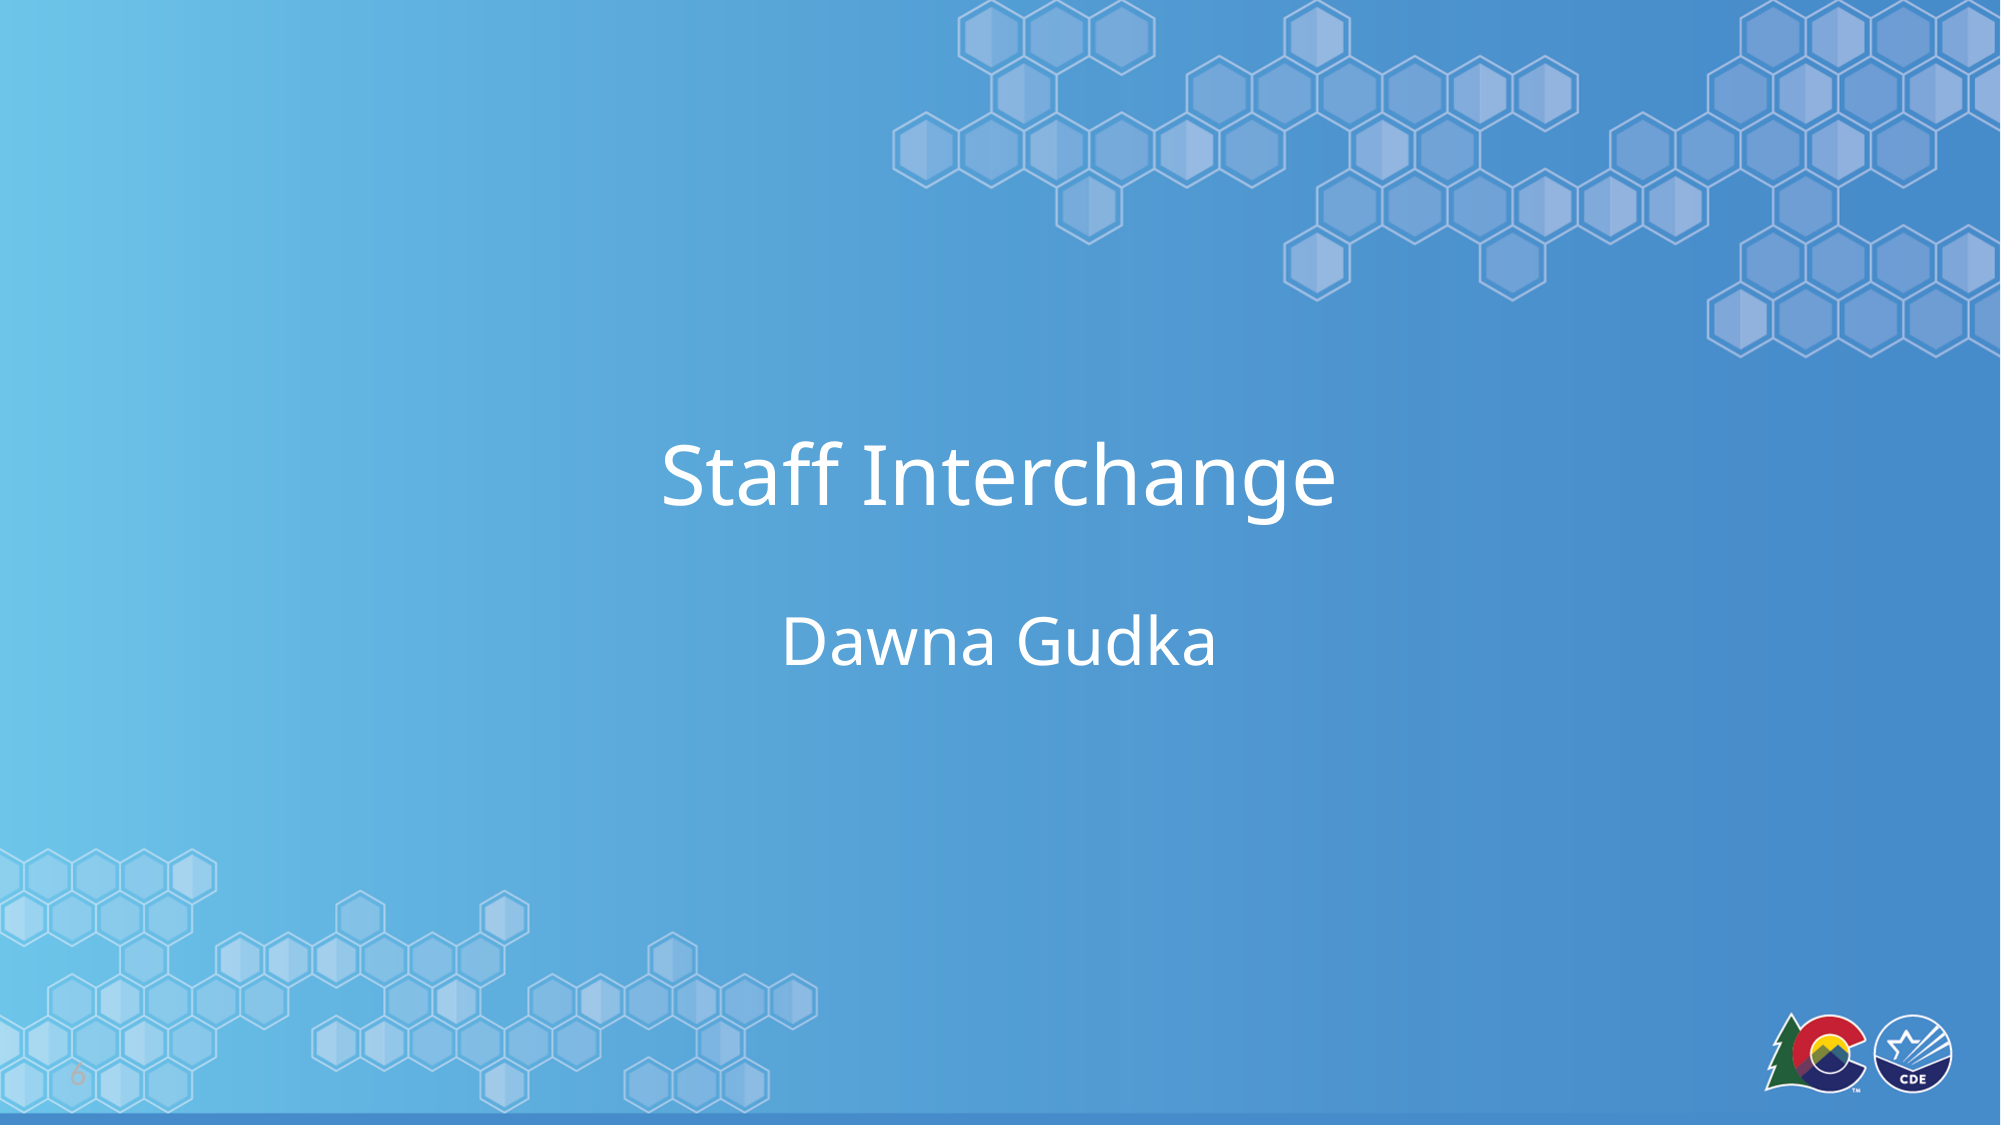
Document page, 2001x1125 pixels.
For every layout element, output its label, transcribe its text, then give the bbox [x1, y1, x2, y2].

list Dawna Gudka [0, 600, 2000, 775]
picture [0, 0, 2001, 1125]
title Staff Interchange [0, 425, 2000, 600]
slide_number 6 [54, 1042, 191, 1103]
